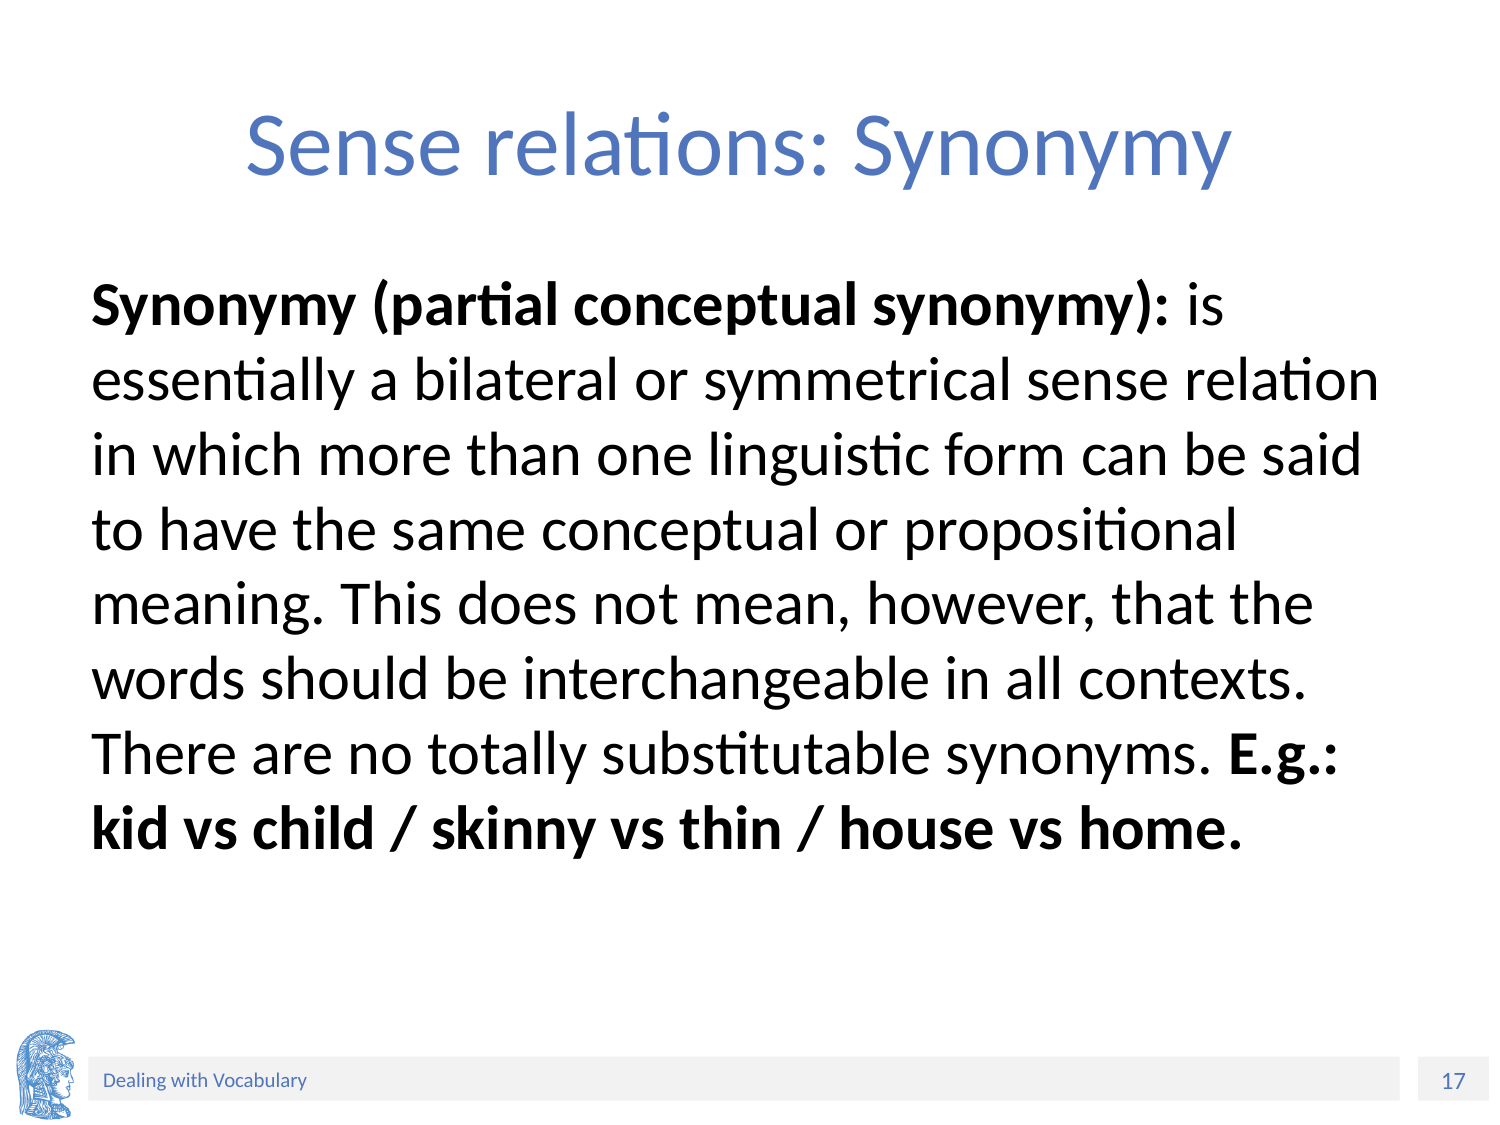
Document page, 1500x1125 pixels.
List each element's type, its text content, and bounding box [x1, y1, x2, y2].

list Synonymy (partial conceptual synonymy): is essentially a bilateral or symmetrical sense relation in which more than one linguistic form can be said to have the same conceptual or propositional meaning. This does not mean, however, that the words should be interchangeable in all contexts. There are no totally substitutable synonyms. E.g.: kid vs child / skinny vs thin / house vs home. [76, 255, 1427, 998]
picture [9, 1026, 81, 1120]
title Sense relations: Synonymy [75, 45, 1425, 233]
